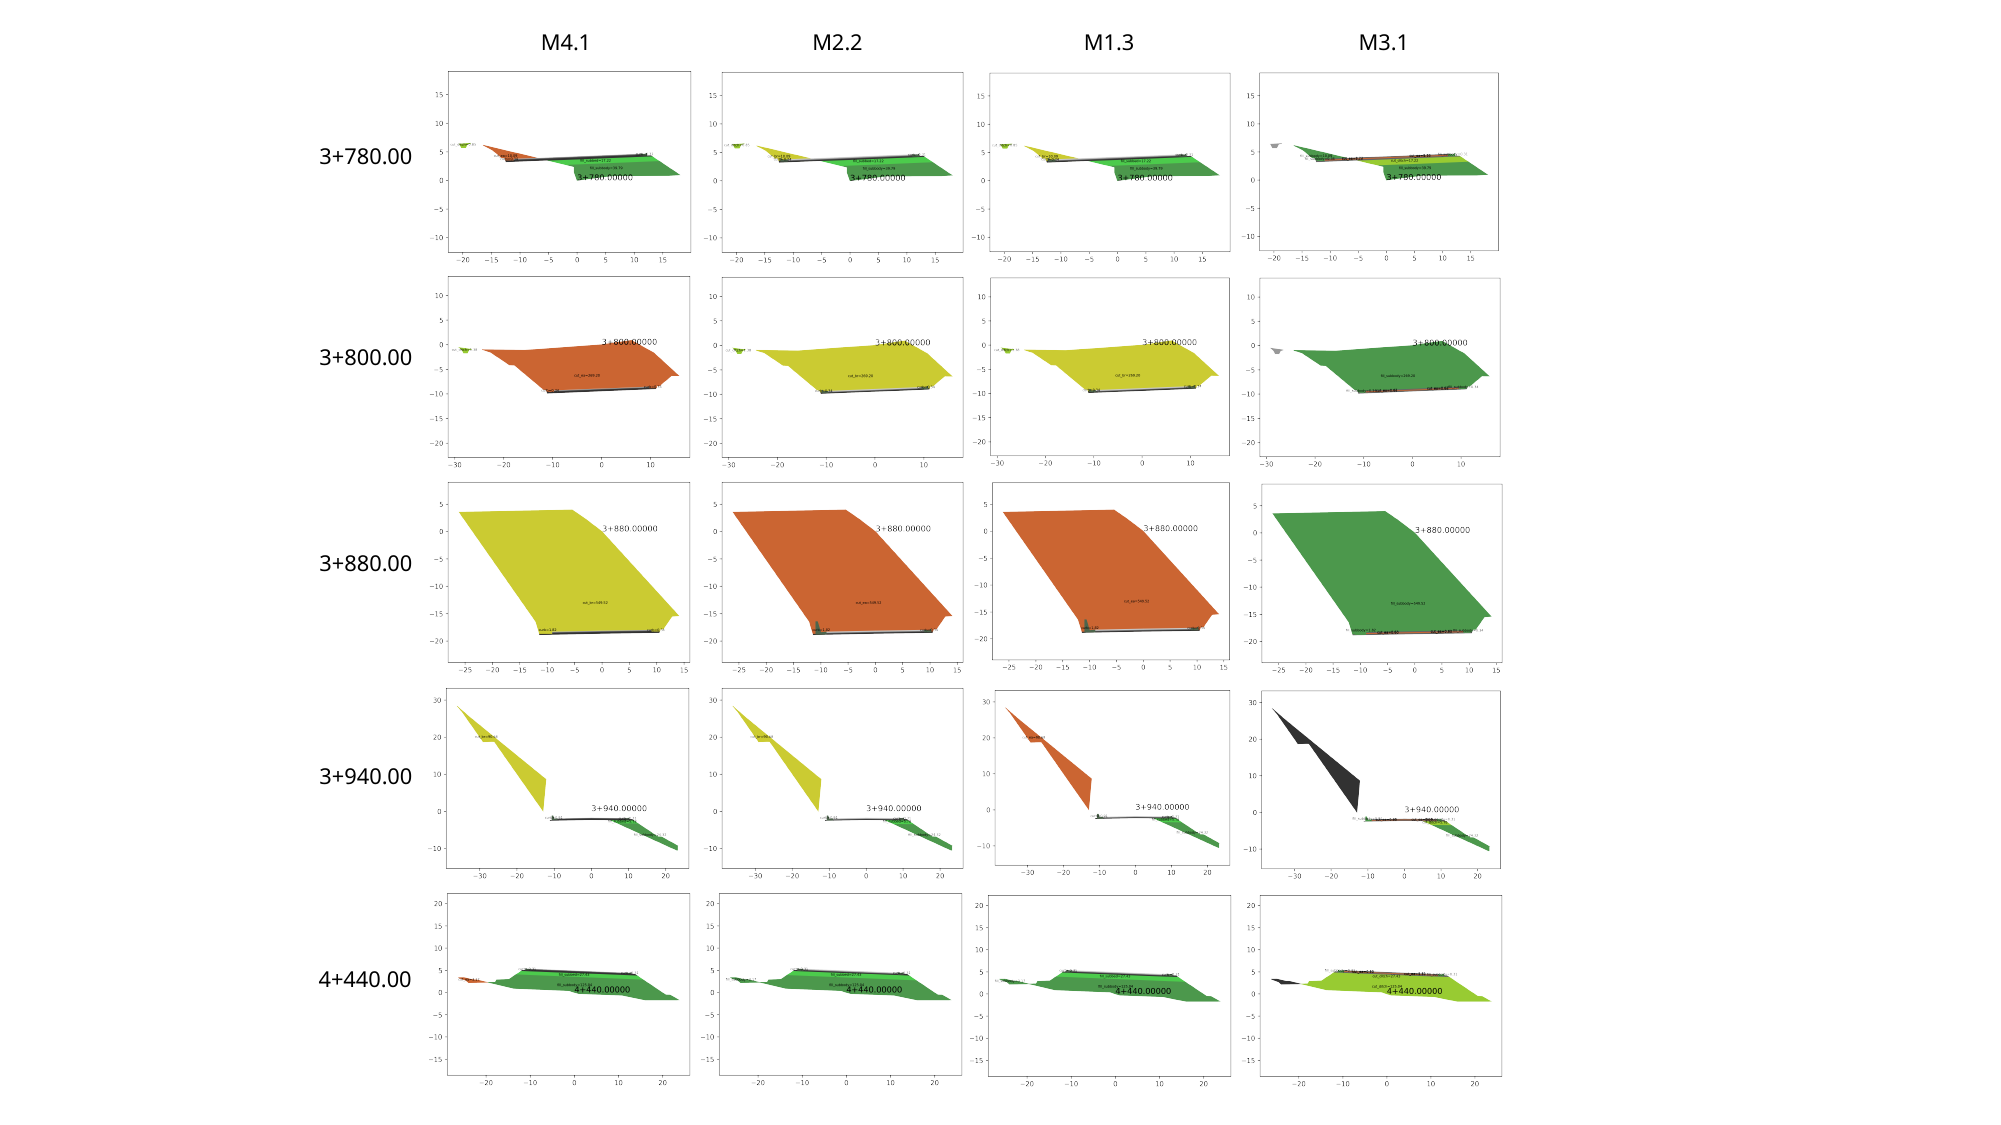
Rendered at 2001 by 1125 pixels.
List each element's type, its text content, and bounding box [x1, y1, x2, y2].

text_box M4.1 [523, 20, 609, 43]
text_box 3+940.00 [300, 755, 407, 797]
text_box 4+440.00 [299, 958, 427, 1000]
text_box M2.2 [780, 21, 895, 44]
picture [407, 43, 1533, 1102]
text_box M1.3 [1066, 21, 1153, 44]
text_box 3+880.00 [300, 542, 409, 584]
text_box 3+800.00 [300, 336, 409, 378]
text_box 3+780.00 [300, 135, 409, 177]
text_box M3.1 [1323, 21, 1445, 45]
